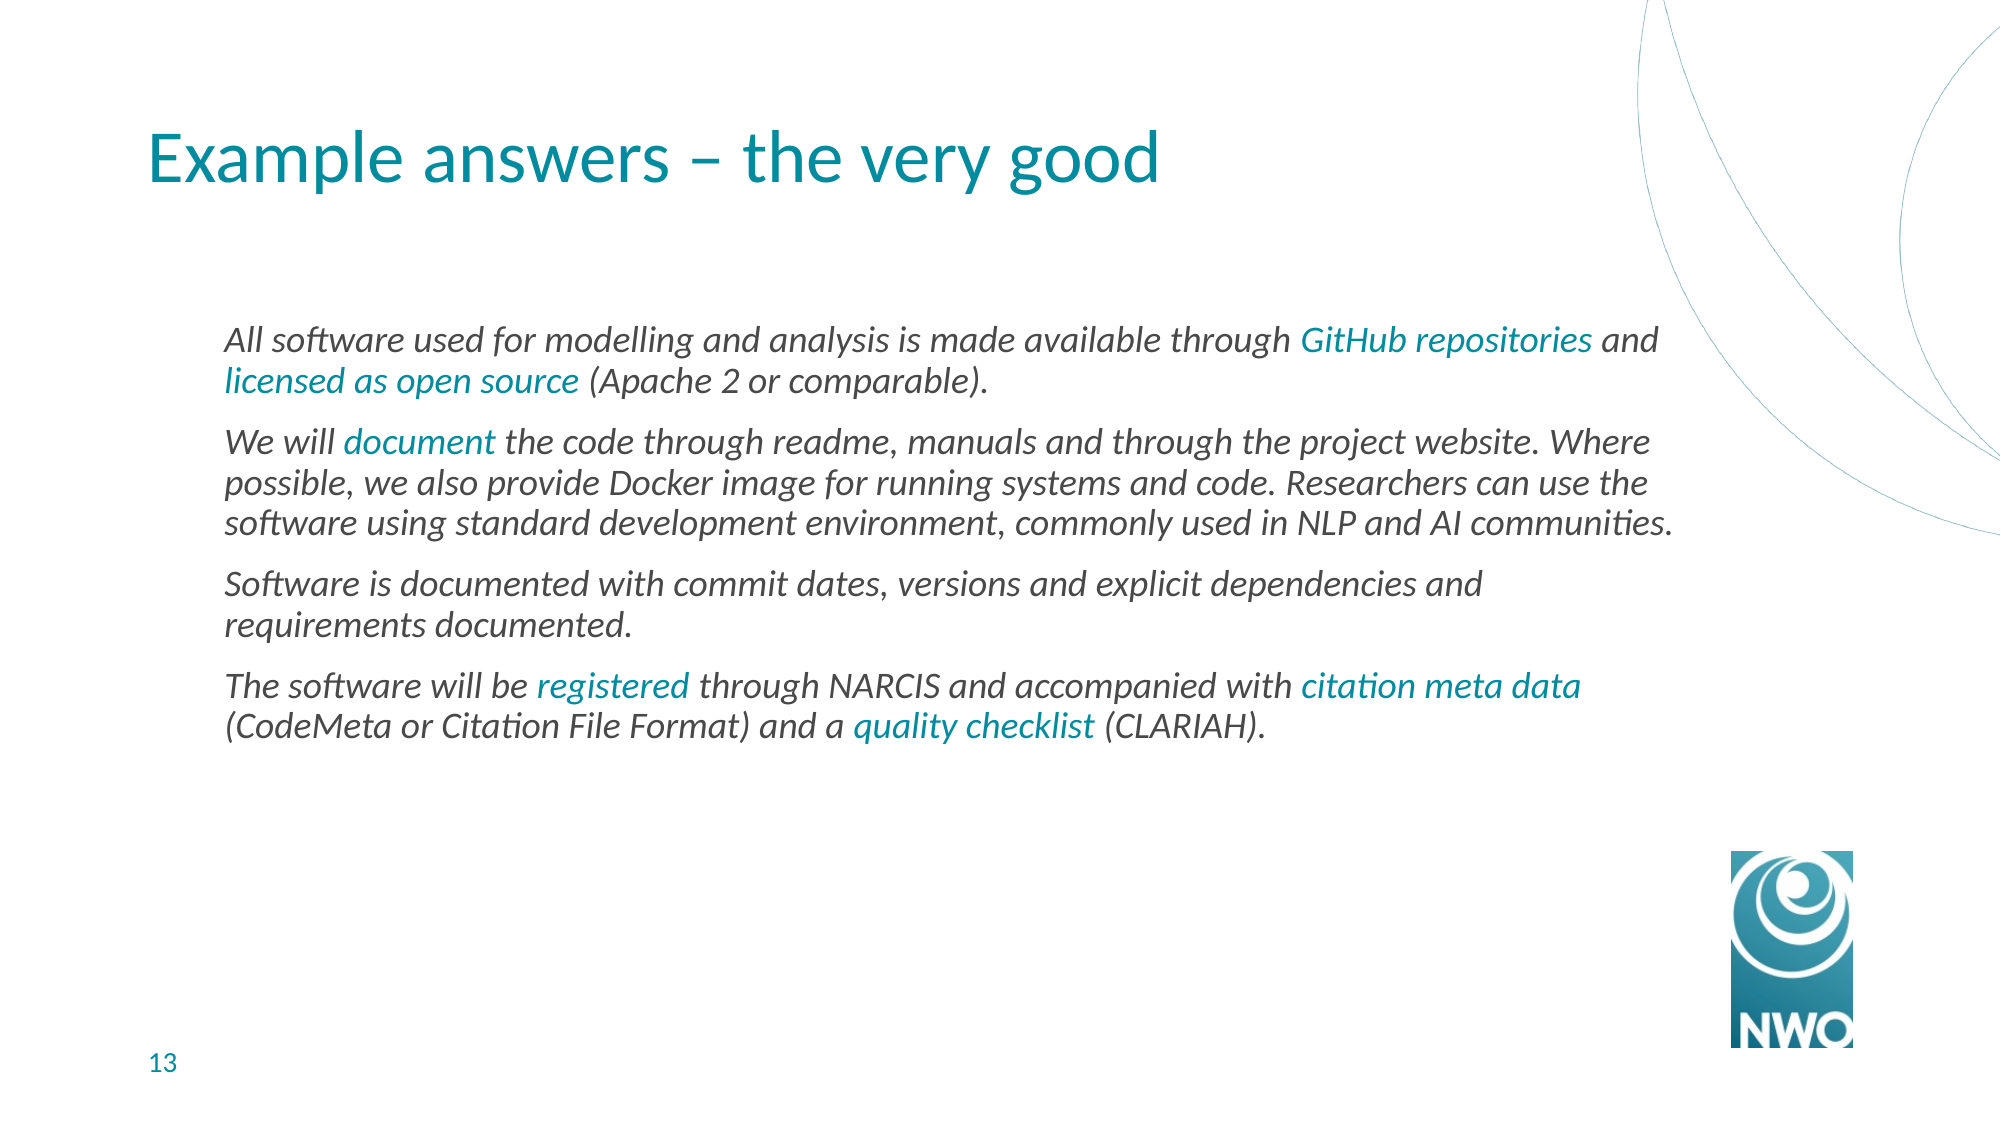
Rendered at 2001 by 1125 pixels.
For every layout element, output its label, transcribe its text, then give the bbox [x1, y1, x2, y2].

picture [1614, 0, 2000, 547]
slide_number 13 [147, 1041, 195, 1080]
picture [1731, 851, 1853, 1048]
list All software used for modelling and analysis is made available through GitHub repositories and licensed as open source (Apache 2 or comparable). We will document the code through readme, manuals and through the project website. Where possible, we also provide Docker image for running systems and code. Researchers can use the software using standard development environment, commonly used in NLP and AI communities. Software is documented with commit dates, versions and explicit dependencies and requirements documented. The software will be registered through NARCIS and accompanied with citation meta data (CodeMeta or Citation File Format) and a quality checklist (CLARIAH). [224, 254, 1684, 994]
title Example answers – the very good [147, 118, 1684, 208]
